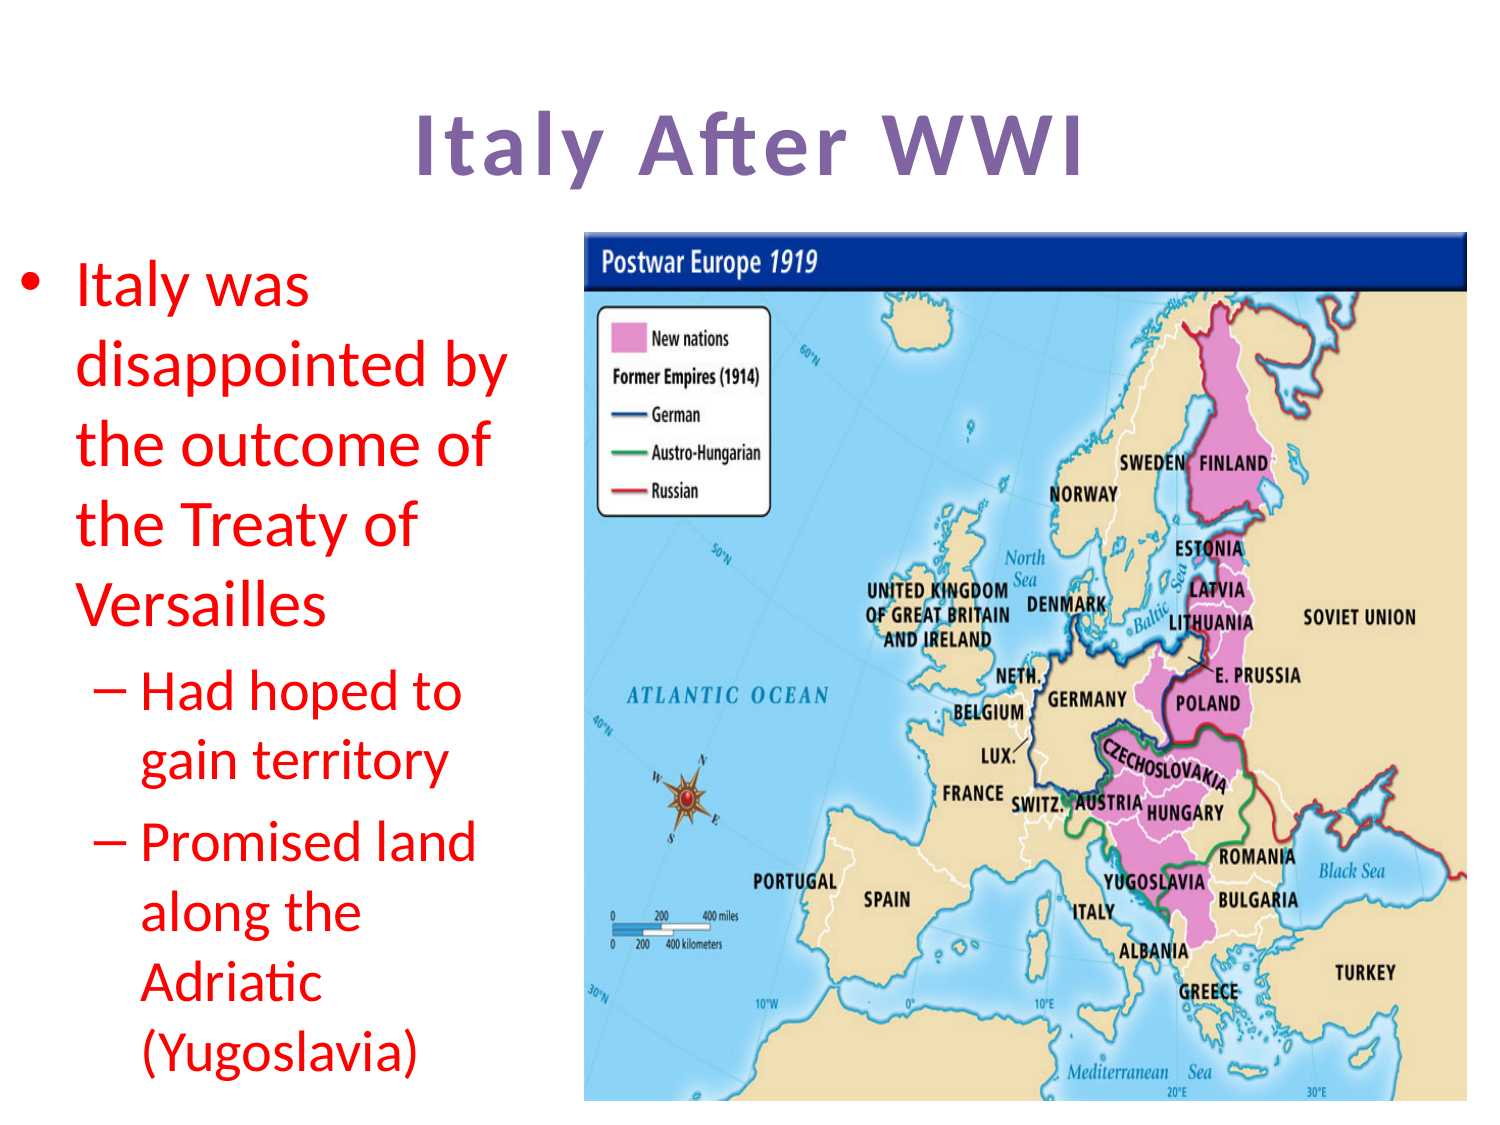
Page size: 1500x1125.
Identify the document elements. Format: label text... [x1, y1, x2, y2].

title Italy After WWI [75, 45, 1425, 233]
picture [583, 232, 1468, 1101]
list Italy was disappointed by the outcome of the Treaty of Versailles Had hoped to gain territory Promised land along the Adriatic (Yugoslavia) [3, 232, 567, 1101]
